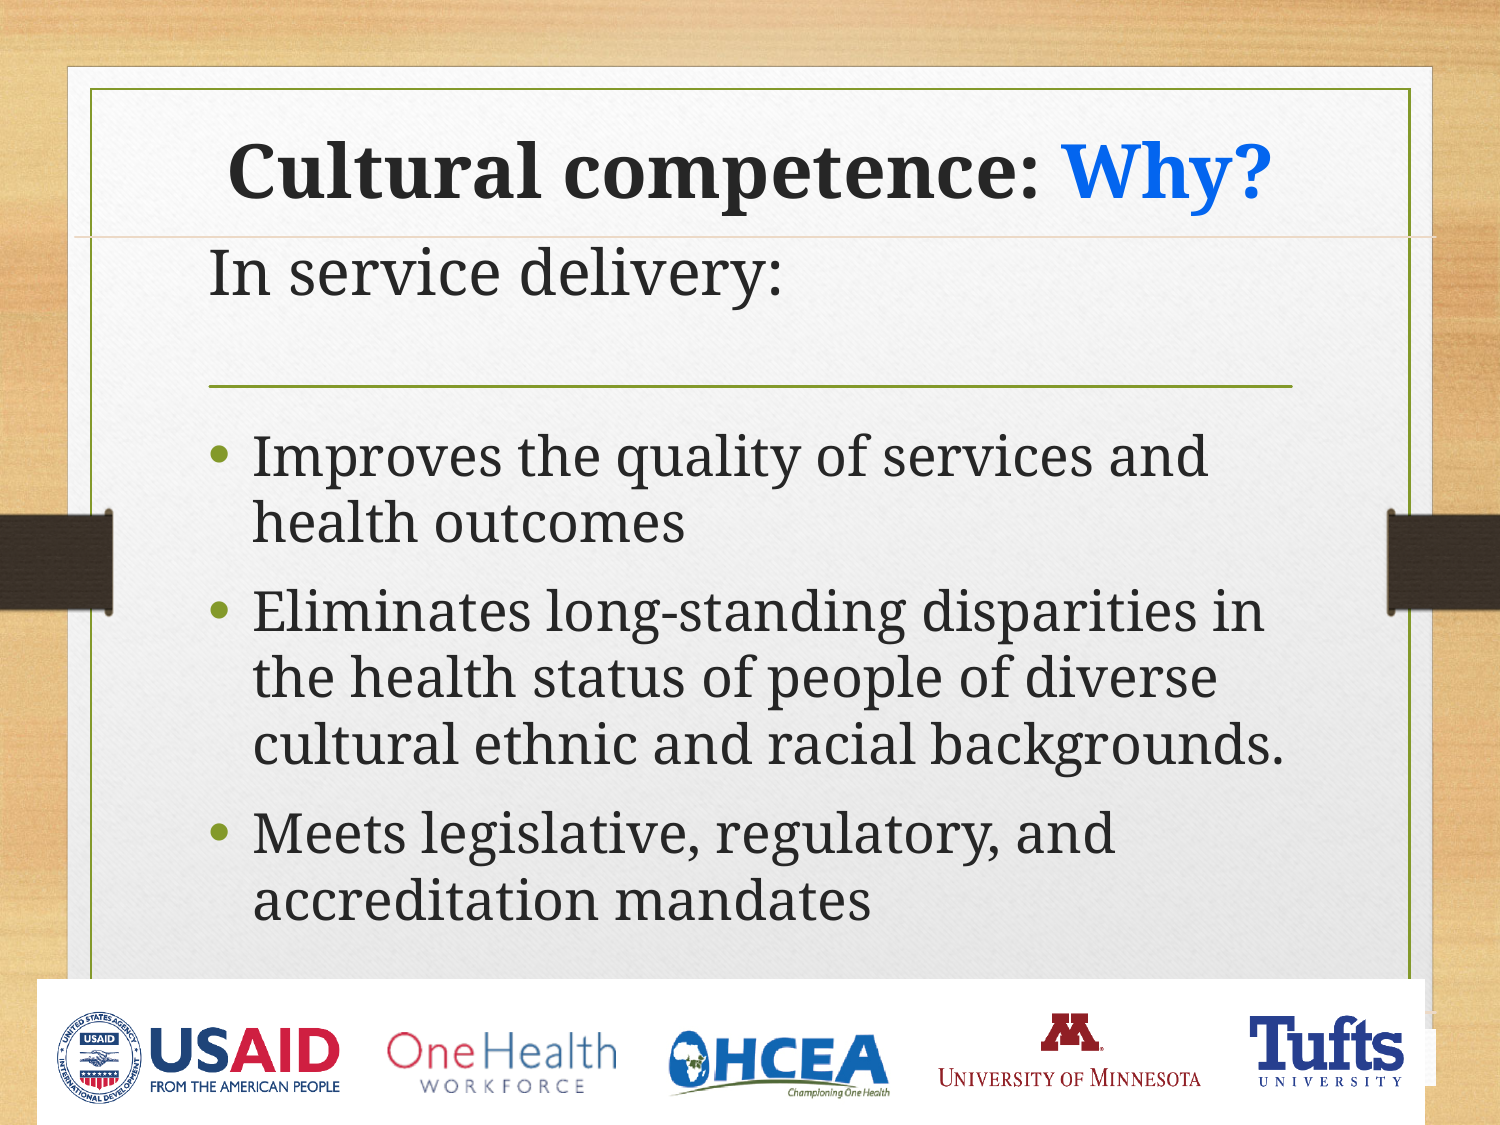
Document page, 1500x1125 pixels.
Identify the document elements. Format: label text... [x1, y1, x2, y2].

picture [0, 0, 1500, 1125]
list In service delivery: Improves the quality of services and health outcomes Eliminates long-standing disparities in the health status of people of diverse cultural ethnic and racial backgrounds. Meets legislative, regulatory, and accreditation mandates [193, 224, 1309, 974]
title Cultural competence: Why? [193, 87, 1309, 224]
